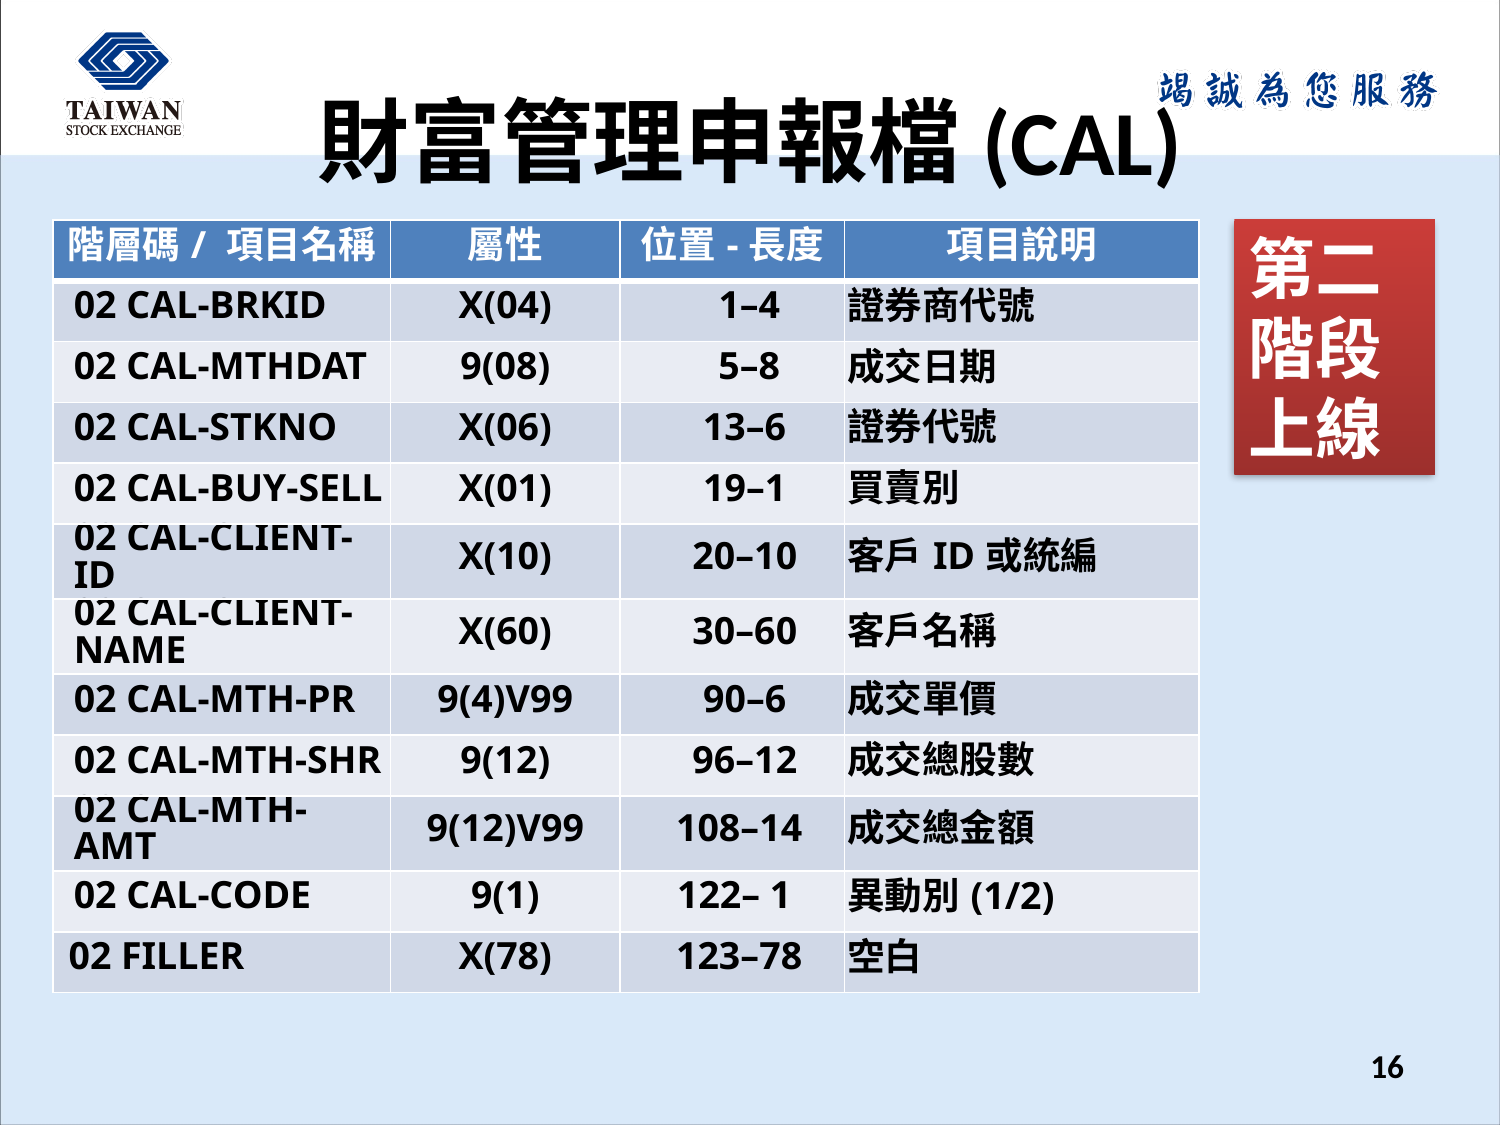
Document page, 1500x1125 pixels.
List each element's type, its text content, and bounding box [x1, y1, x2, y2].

table_header 項目說明 [845, 221, 1198, 278]
table_cell 9(12) [391, 736, 619, 795]
table_cell 9(08) [391, 342, 619, 402]
table_cell 02 CAL-MTHDAT [54, 342, 390, 402]
table_cell 02 CAL-CLIENT-ID [54, 525, 390, 598]
table_cell 成交總股數 [845, 736, 1198, 795]
table_cell X(06) [391, 403, 619, 462]
table_cell 02 CAL-CODE [54, 872, 390, 931]
table_cell 02 CAL-BRKID [54, 284, 390, 341]
table_cell 客戶ID或統編 [845, 525, 1198, 598]
text_box 16 [1068, 1034, 1419, 1095]
table_cell 買賣別 [845, 464, 1198, 523]
table_cell X(78) [391, 933, 619, 992]
table_cell 證券商代號 [845, 284, 1198, 341]
table_cell 108–14 [621, 797, 844, 870]
text_box 第二階段上線 [1234, 219, 1435, 475]
table_cell 02 CAL-BUY-SELL [54, 464, 390, 523]
table_cell 02 CAL-MTH-AMT [54, 797, 390, 870]
table_cell 02 CAL-STKNO [54, 403, 390, 462]
table_cell 成交總金額 [845, 797, 1198, 870]
table_cell 122– 1 [621, 872, 844, 931]
table_header 階層碼/ 項目名稱 [54, 221, 390, 278]
table_cell X(01) [391, 464, 619, 523]
title 財富管理申報檔(CAL) [74, 44, 1426, 233]
table_cell X(04) [391, 284, 619, 341]
table_cell 成交日期 [845, 342, 1198, 402]
table_cell 02 CAL-MTH-SHR [54, 736, 390, 795]
table_cell X(60) [391, 600, 619, 673]
table_cell 19–1 [621, 464, 844, 523]
table_cell 證券代號 [845, 403, 1198, 462]
table_cell 02 CAL-CLIENT-NAME [54, 600, 390, 673]
table_cell 成交單價 [845, 675, 1198, 734]
table_cell X(10) [391, 525, 619, 598]
table_cell 1–4 [621, 284, 844, 341]
table_header 位置-長度 [621, 221, 844, 278]
table_cell 02 CAL-MTH-PR [54, 675, 390, 734]
table_cell 9(1) [391, 872, 619, 931]
table_cell 9(12)V99 [391, 797, 619, 870]
table_cell 02 FILLER [54, 933, 390, 992]
table_cell 9(4)V99 [391, 675, 619, 734]
table_cell 30–60 [621, 600, 844, 673]
table_cell 異動別(1/2) [845, 872, 1198, 931]
picture [0, 0, 1500, 1125]
table_cell 123–78 [621, 933, 844, 992]
table_cell 空白 [845, 933, 1198, 992]
table_header 屬性 [391, 221, 619, 278]
table_cell 13–6 [621, 403, 844, 462]
table_cell 20–10 [621, 525, 844, 598]
table_cell 客戶名稱 [845, 600, 1198, 673]
table_cell 96–12 [621, 736, 844, 795]
table_cell 5–8 [621, 342, 844, 402]
table_cell 90–6 [621, 675, 844, 734]
